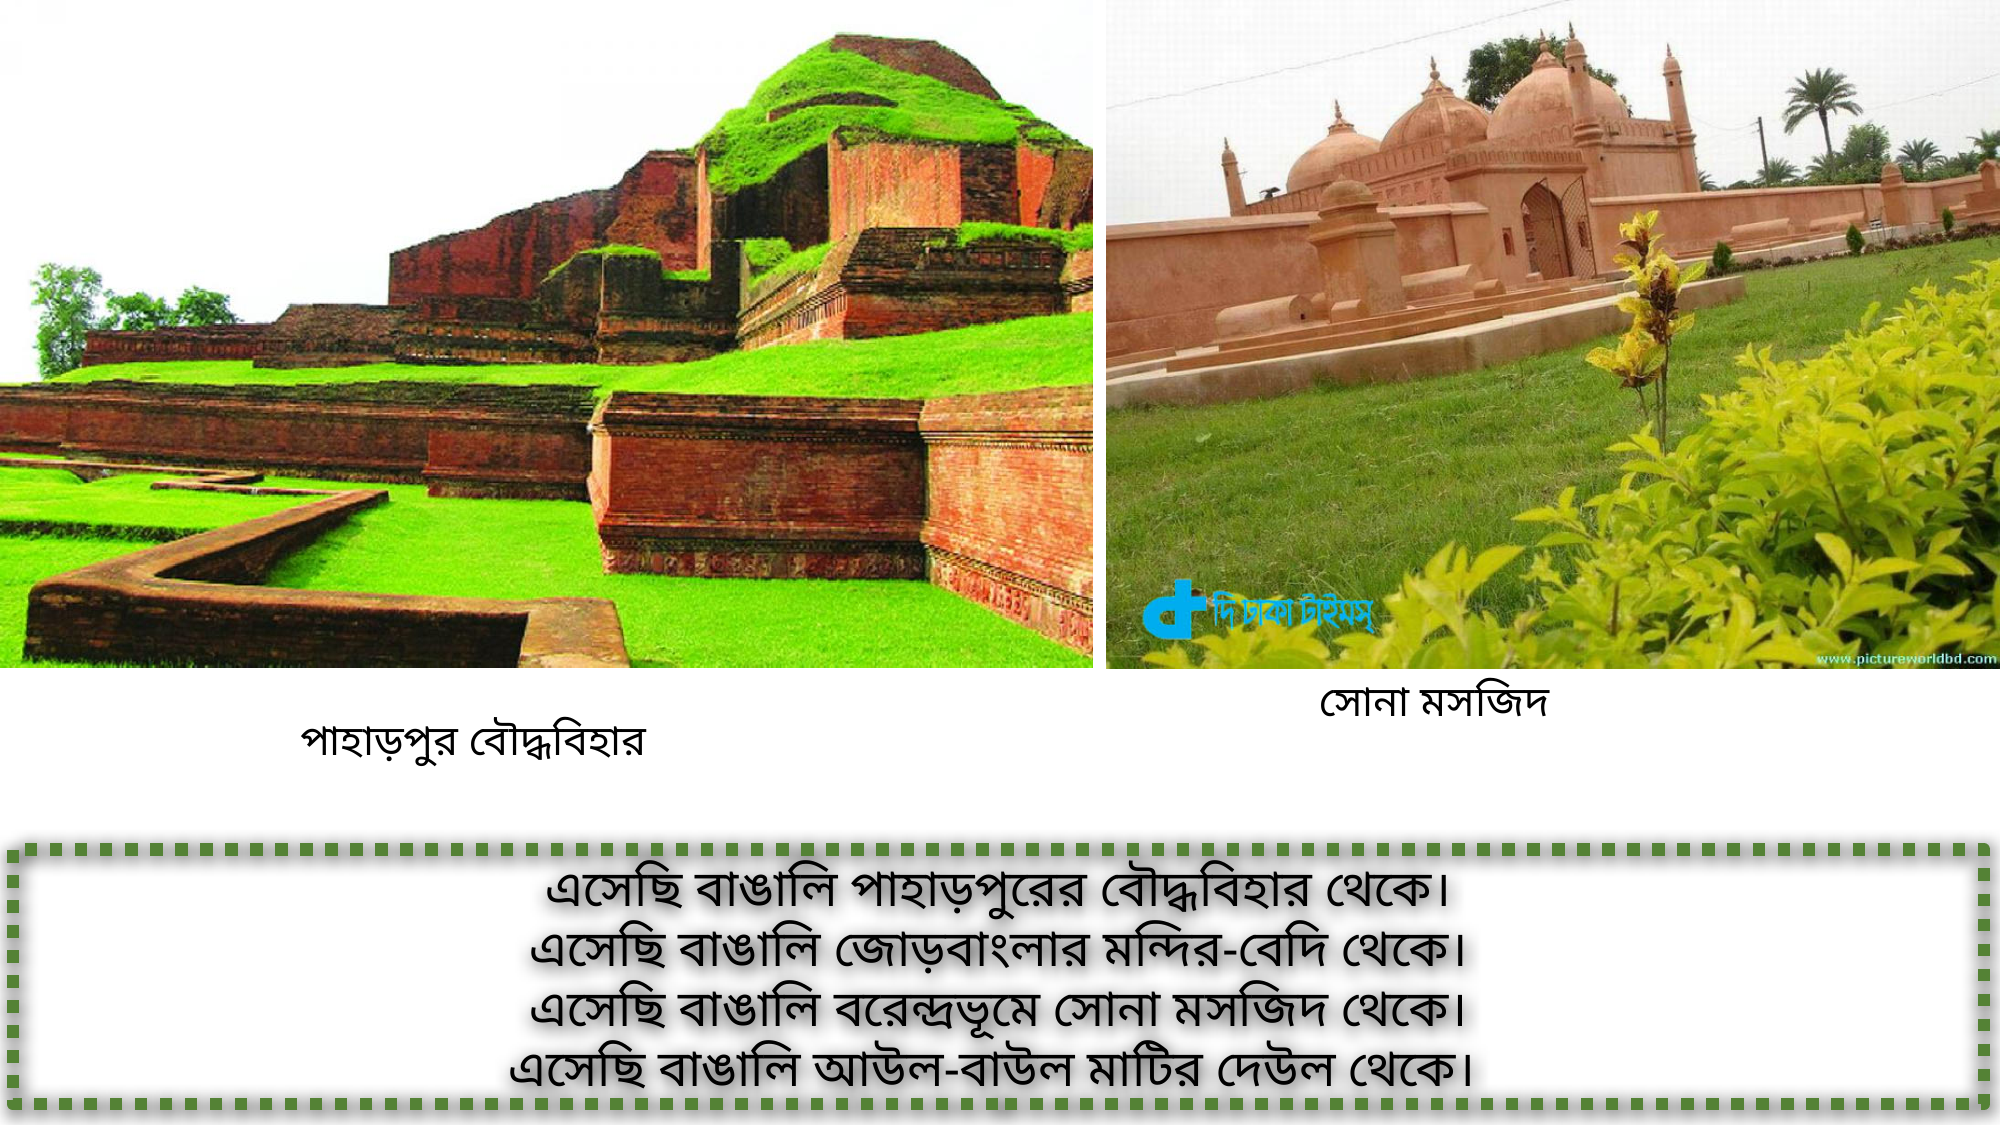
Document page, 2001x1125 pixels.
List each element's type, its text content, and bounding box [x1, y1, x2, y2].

picture [0, 0, 1093, 668]
text_box সোনা মসজিদ [1092, 667, 1778, 732]
text_box পাহাড়পুর বৌদ্ধবিহার [67, 706, 880, 772]
text_box এসেছি বাঙালি পাহাড়পুরের বৌদ্ধবিহার থেকে। এসেছি বাঙালি জোড়বাংলার মন্দির-বেদি থেকে। এসেছি বাঙালি বরেন্দ্রভূমে সোনা মসজিদ থেকে। এসেছি বাঙালি আউল-বাউল মাটির দেউল থেকে। [12, 849, 1984, 1105]
picture [1106, 0, 2000, 669]
